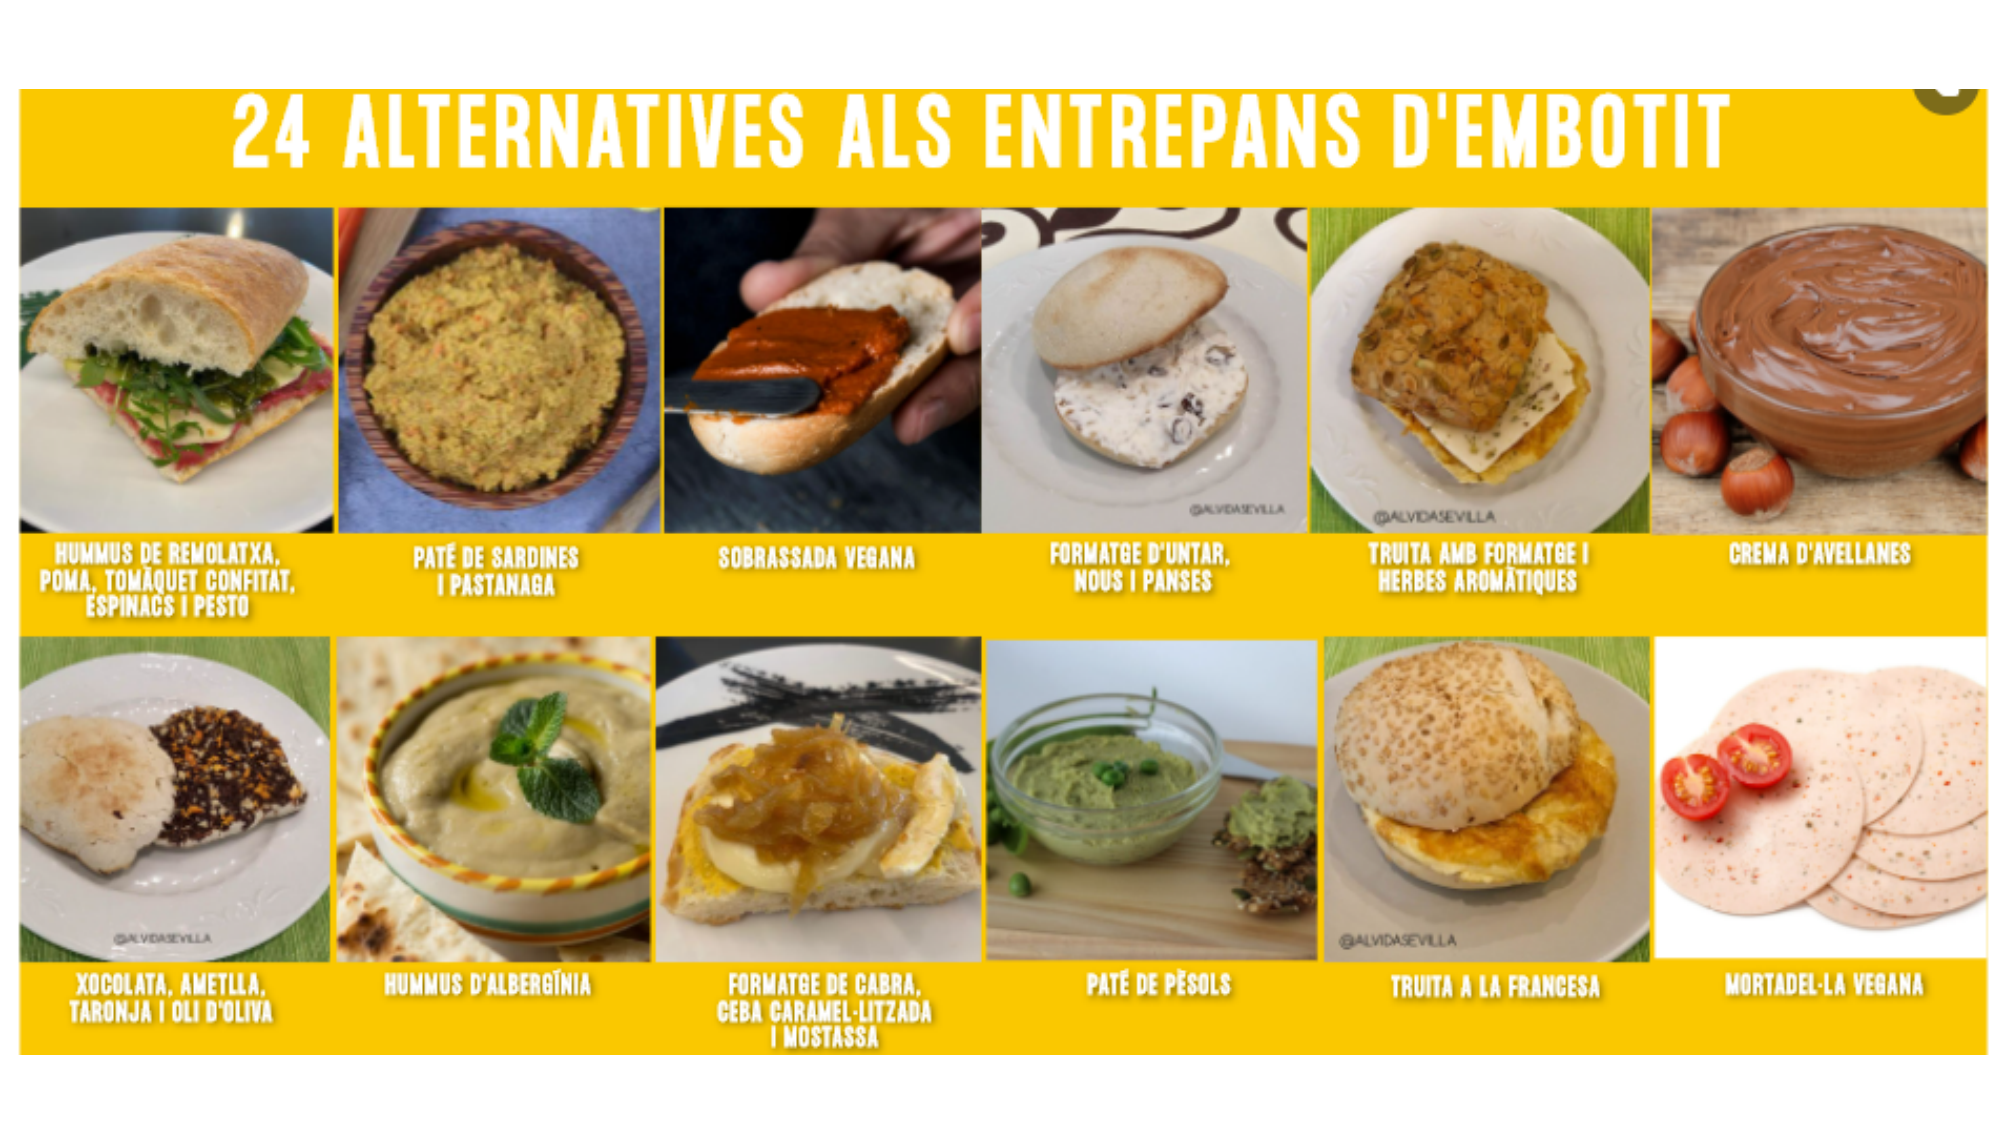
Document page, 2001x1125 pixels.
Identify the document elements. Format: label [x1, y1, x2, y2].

picture [8, 89, 2000, 1055]
